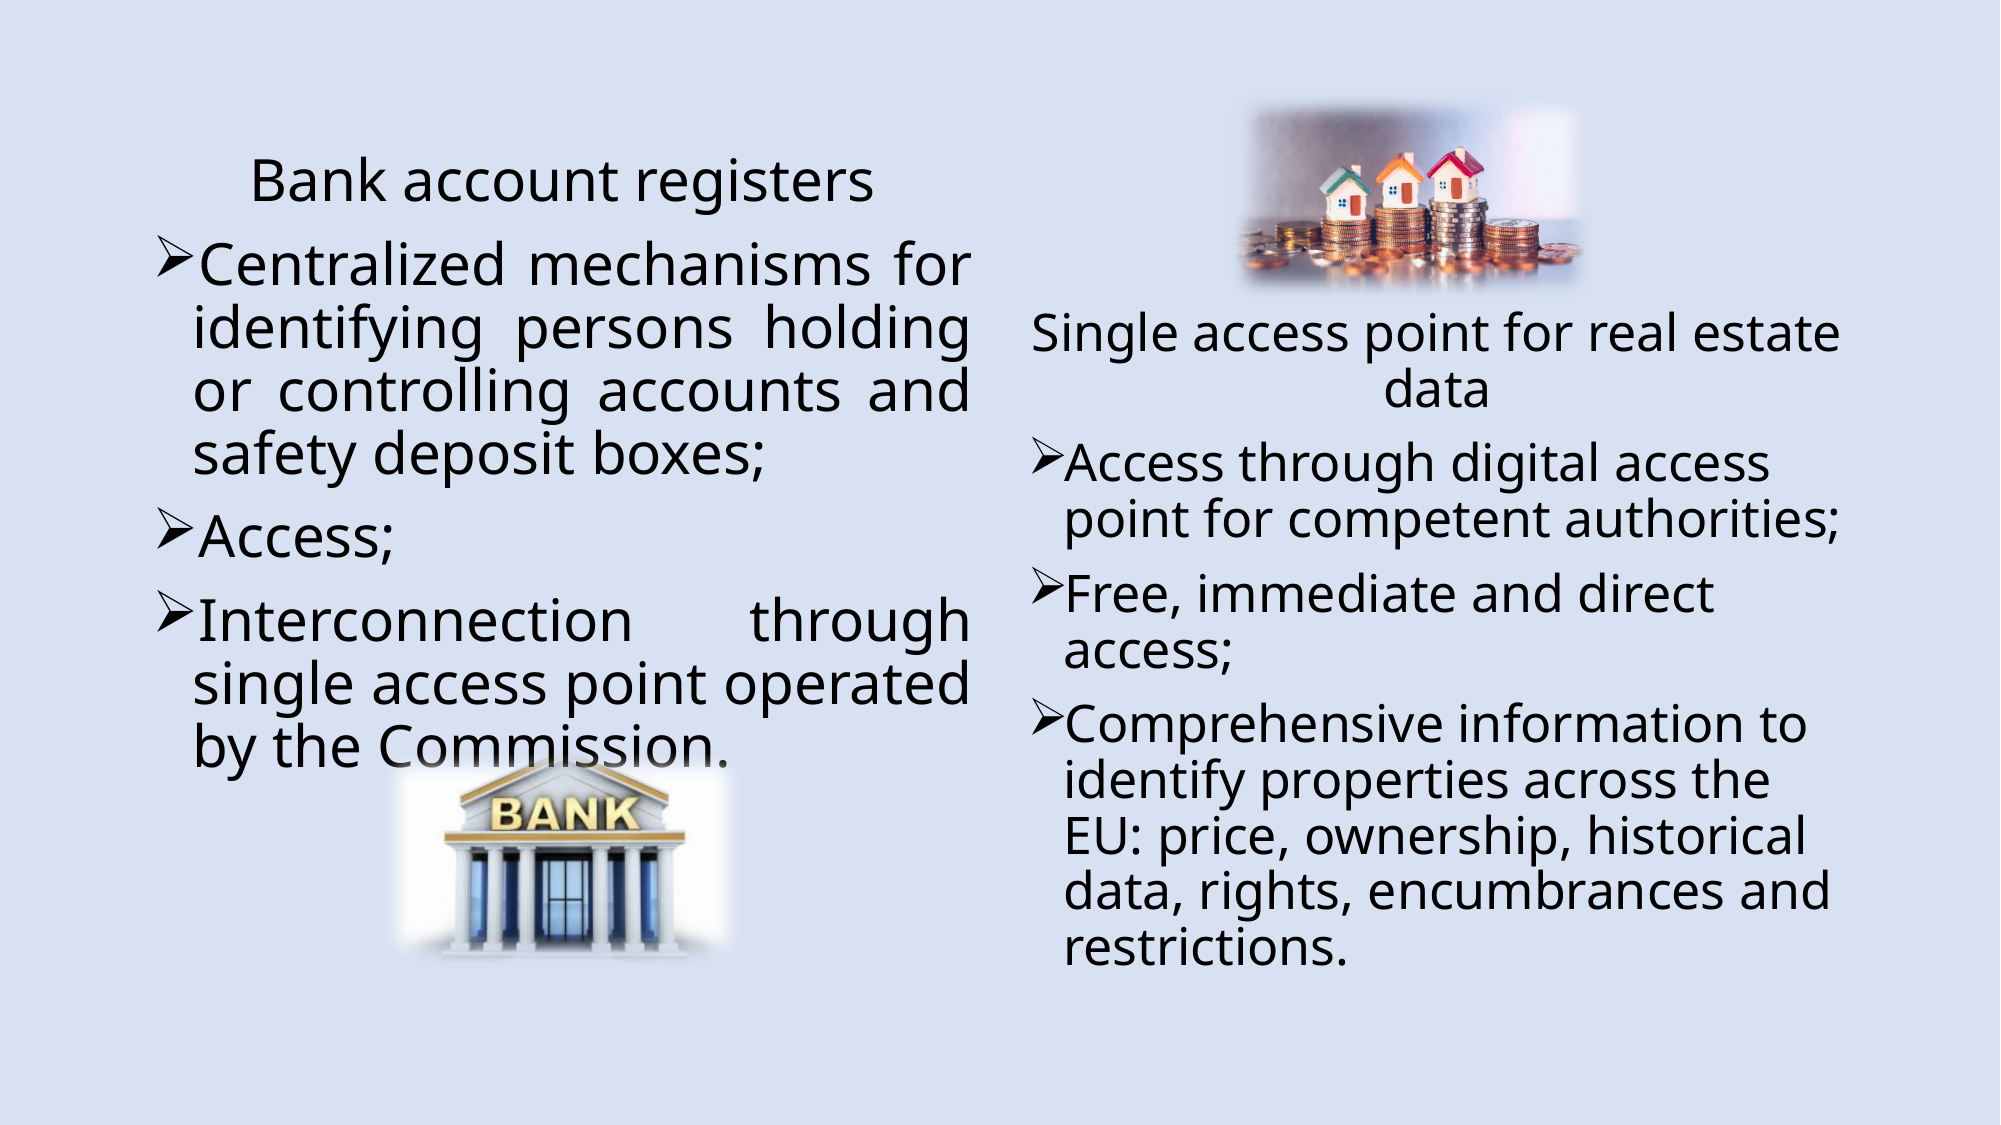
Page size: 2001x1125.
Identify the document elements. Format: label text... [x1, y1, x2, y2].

picture [379, 749, 746, 967]
list Bank account registers Centralized mechanisms for identifying persons holding or controlling accounts and safety deposit boxes; Access; Interconnection through single access point operated by the Commission. [137, 144, 988, 858]
picture [1229, 92, 1593, 300]
list Single access point for real estate data Access through digital access point for competent authorities; Free, immediate and direct access; Comprehensive information to identify properties across the EU: price, ownership, historical data, rights, encumbrances and restrictions. [1012, 299, 1863, 1014]
